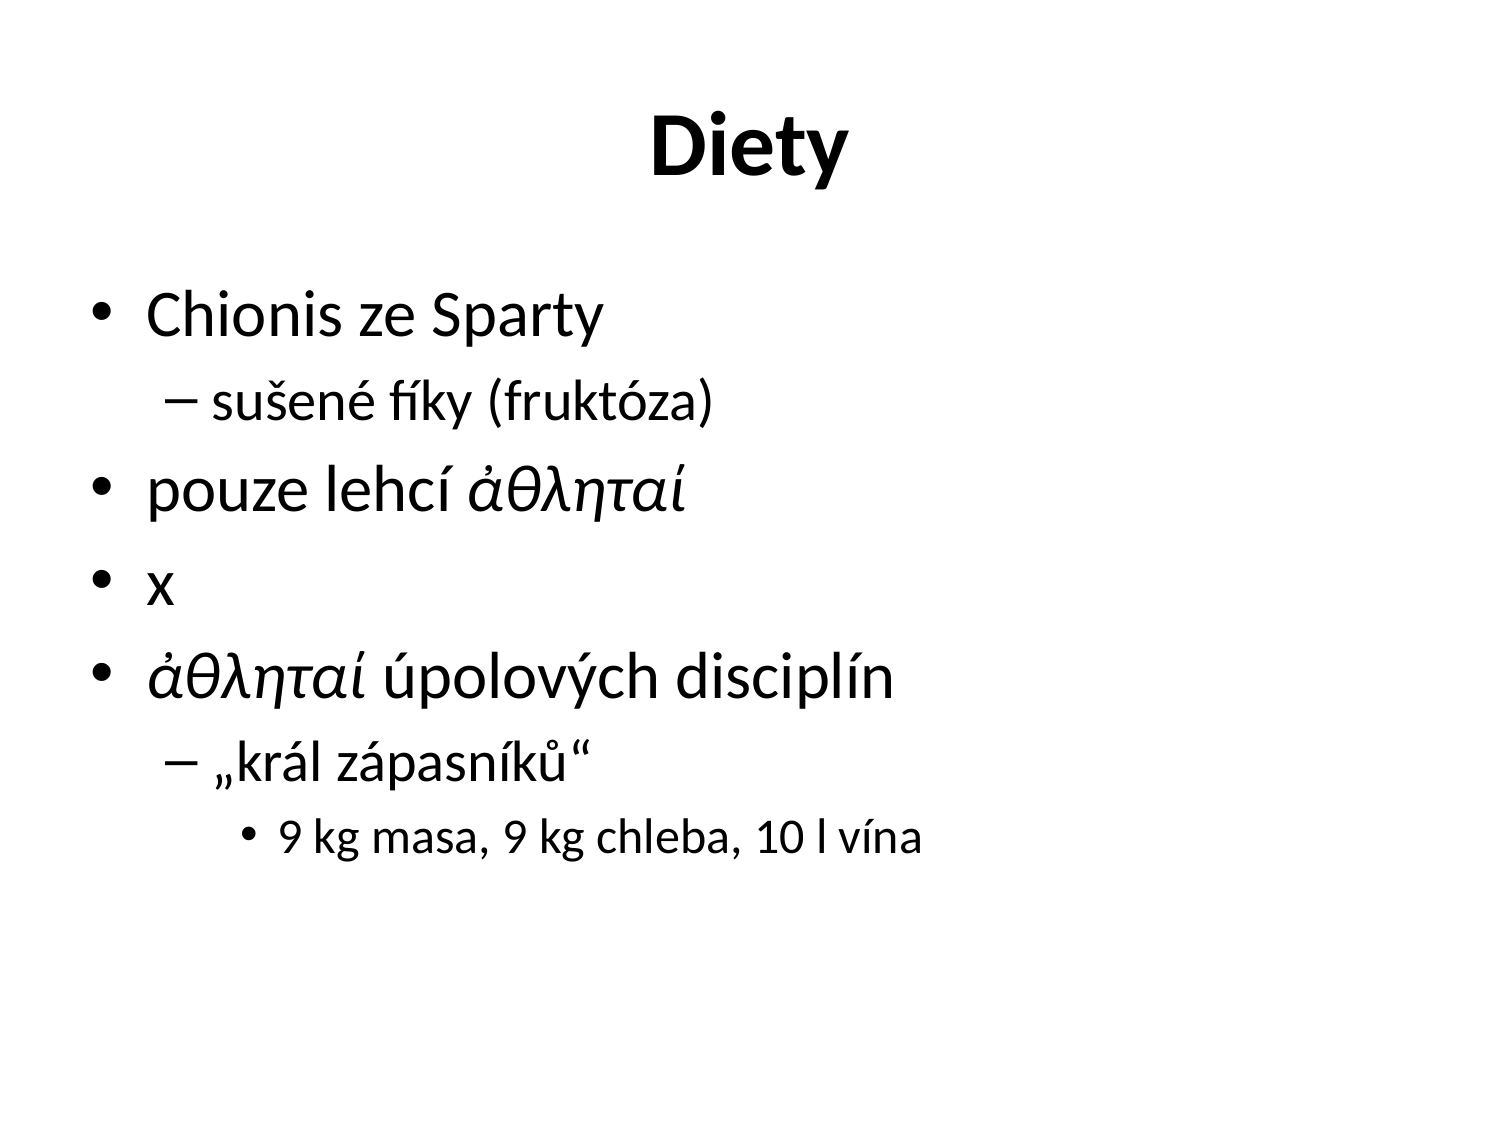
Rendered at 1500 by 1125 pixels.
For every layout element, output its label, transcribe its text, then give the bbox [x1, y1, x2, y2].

title Diety [75, 45, 1425, 233]
list Chionis ze Sparty sušené fíky (fruktóza) pouze lehcí ἀθληταί x ἀθληταί úpolových disciplín „král zápasníků“ 9 kg masa, 9 kg chleba, 10 l vína [75, 262, 1425, 1005]
